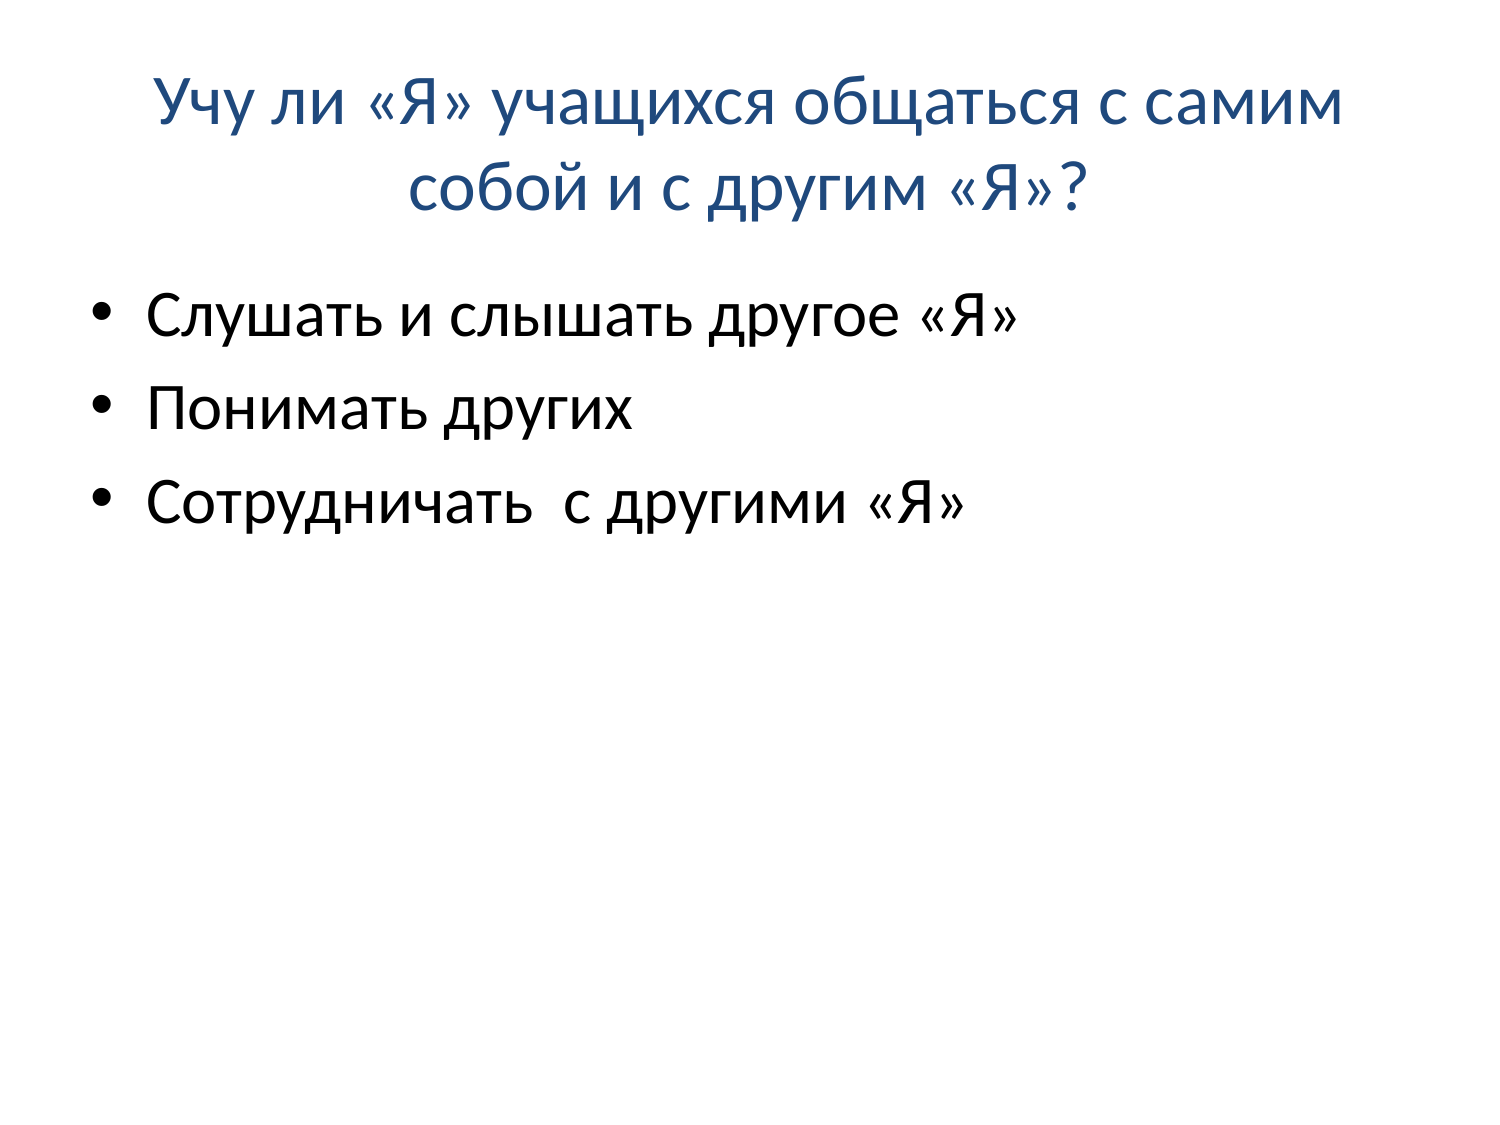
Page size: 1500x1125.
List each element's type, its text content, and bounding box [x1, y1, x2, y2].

list Слушать и слышать другое «Я» Понимать других Сотрудничать с другими «Я» [75, 262, 1425, 1005]
title Учу ли «Я» учащихся общаться с самим собой и с другим «Я»? [75, 45, 1425, 233]
